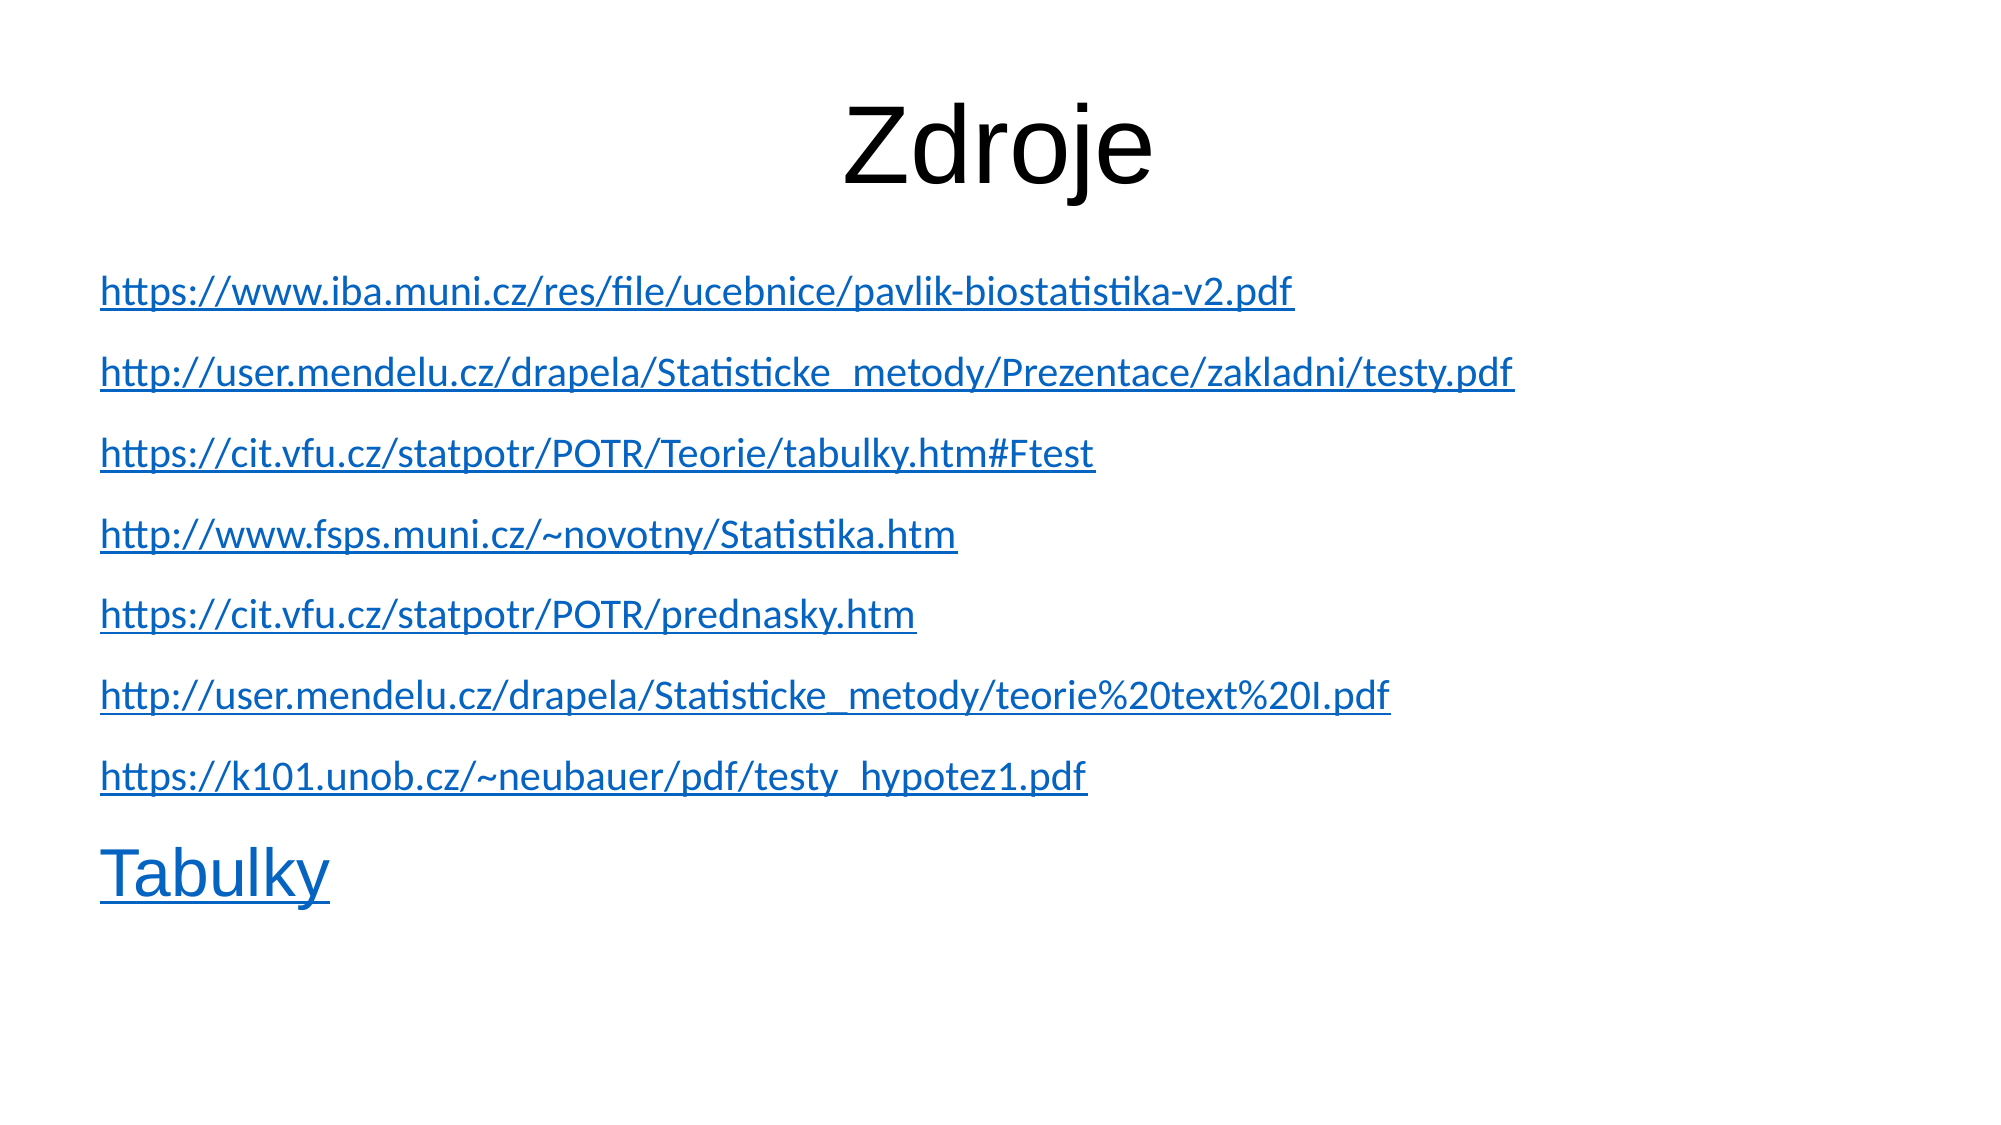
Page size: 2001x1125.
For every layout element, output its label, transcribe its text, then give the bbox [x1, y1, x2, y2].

list https://www.iba.muni.cz/res/file/ucebnice/pavlik-biostatistika-v2.pdf http://user.mendelu.cz/drapela/Statisticke_metody/Prezentace/zakladni/testy.pdf https://cit.vfu.cz/statpotr/POTR/Teorie/tabulky.htm#Ftest http://www.fsps.muni.cz/~novotny/Statistika.htm https://cit.vfu.cz/statpotr/POTR/prednasky.htm http://user.mendelu.cz/drapela/Statisticke_metody/teorie%20text%20I.pdf https://k101.unob.cz/~neubauer/pdf/testy_hypotez1.pdf Tabulky [99, 263, 1900, 916]
title Zdroje [99, 44, 1900, 233]
